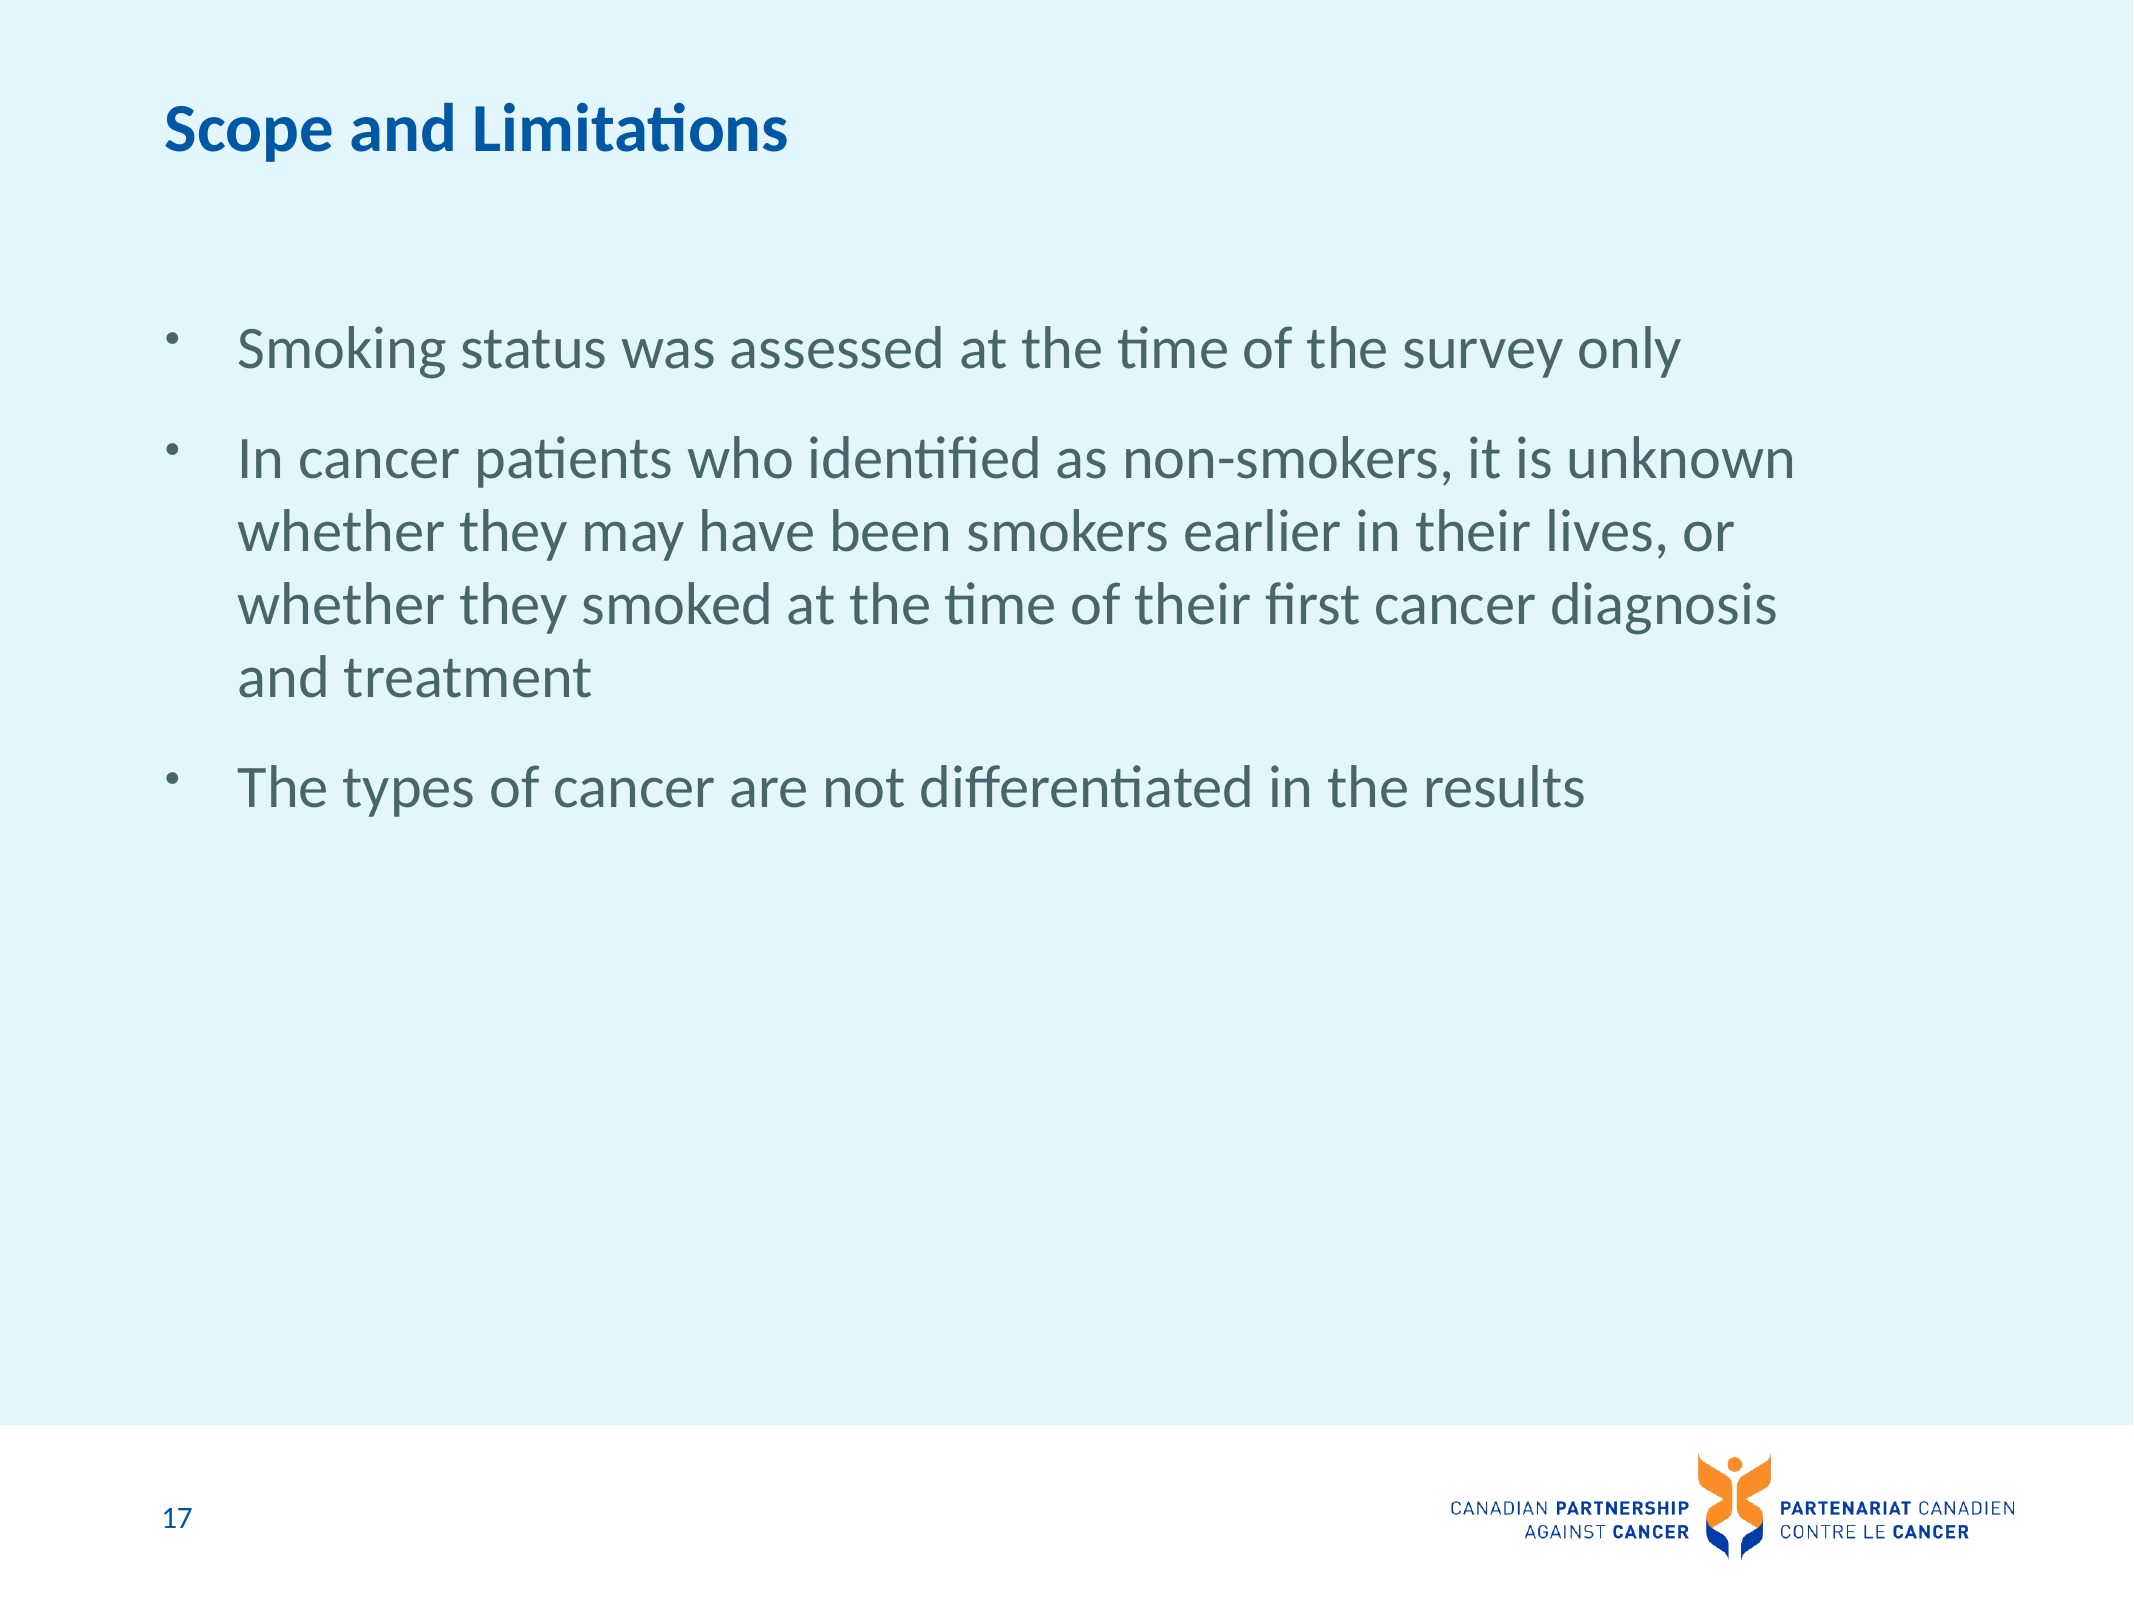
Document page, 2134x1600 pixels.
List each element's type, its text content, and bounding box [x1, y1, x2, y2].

title Scope and Limitations [150, 75, 1875, 188]
slide_number 17 [149, 1488, 205, 1545]
list Smoking status was assessed at the time of the survey only In cancer patients who identified as non-smokers, it is unknown whether they may have been smokers earlier in their lives, or whether they smoked at the time of their first cancer diagnosis and treatment The types of cancer are not differentiated in the results [150, 300, 1875, 1332]
picture [1449, 1453, 2016, 1560]
